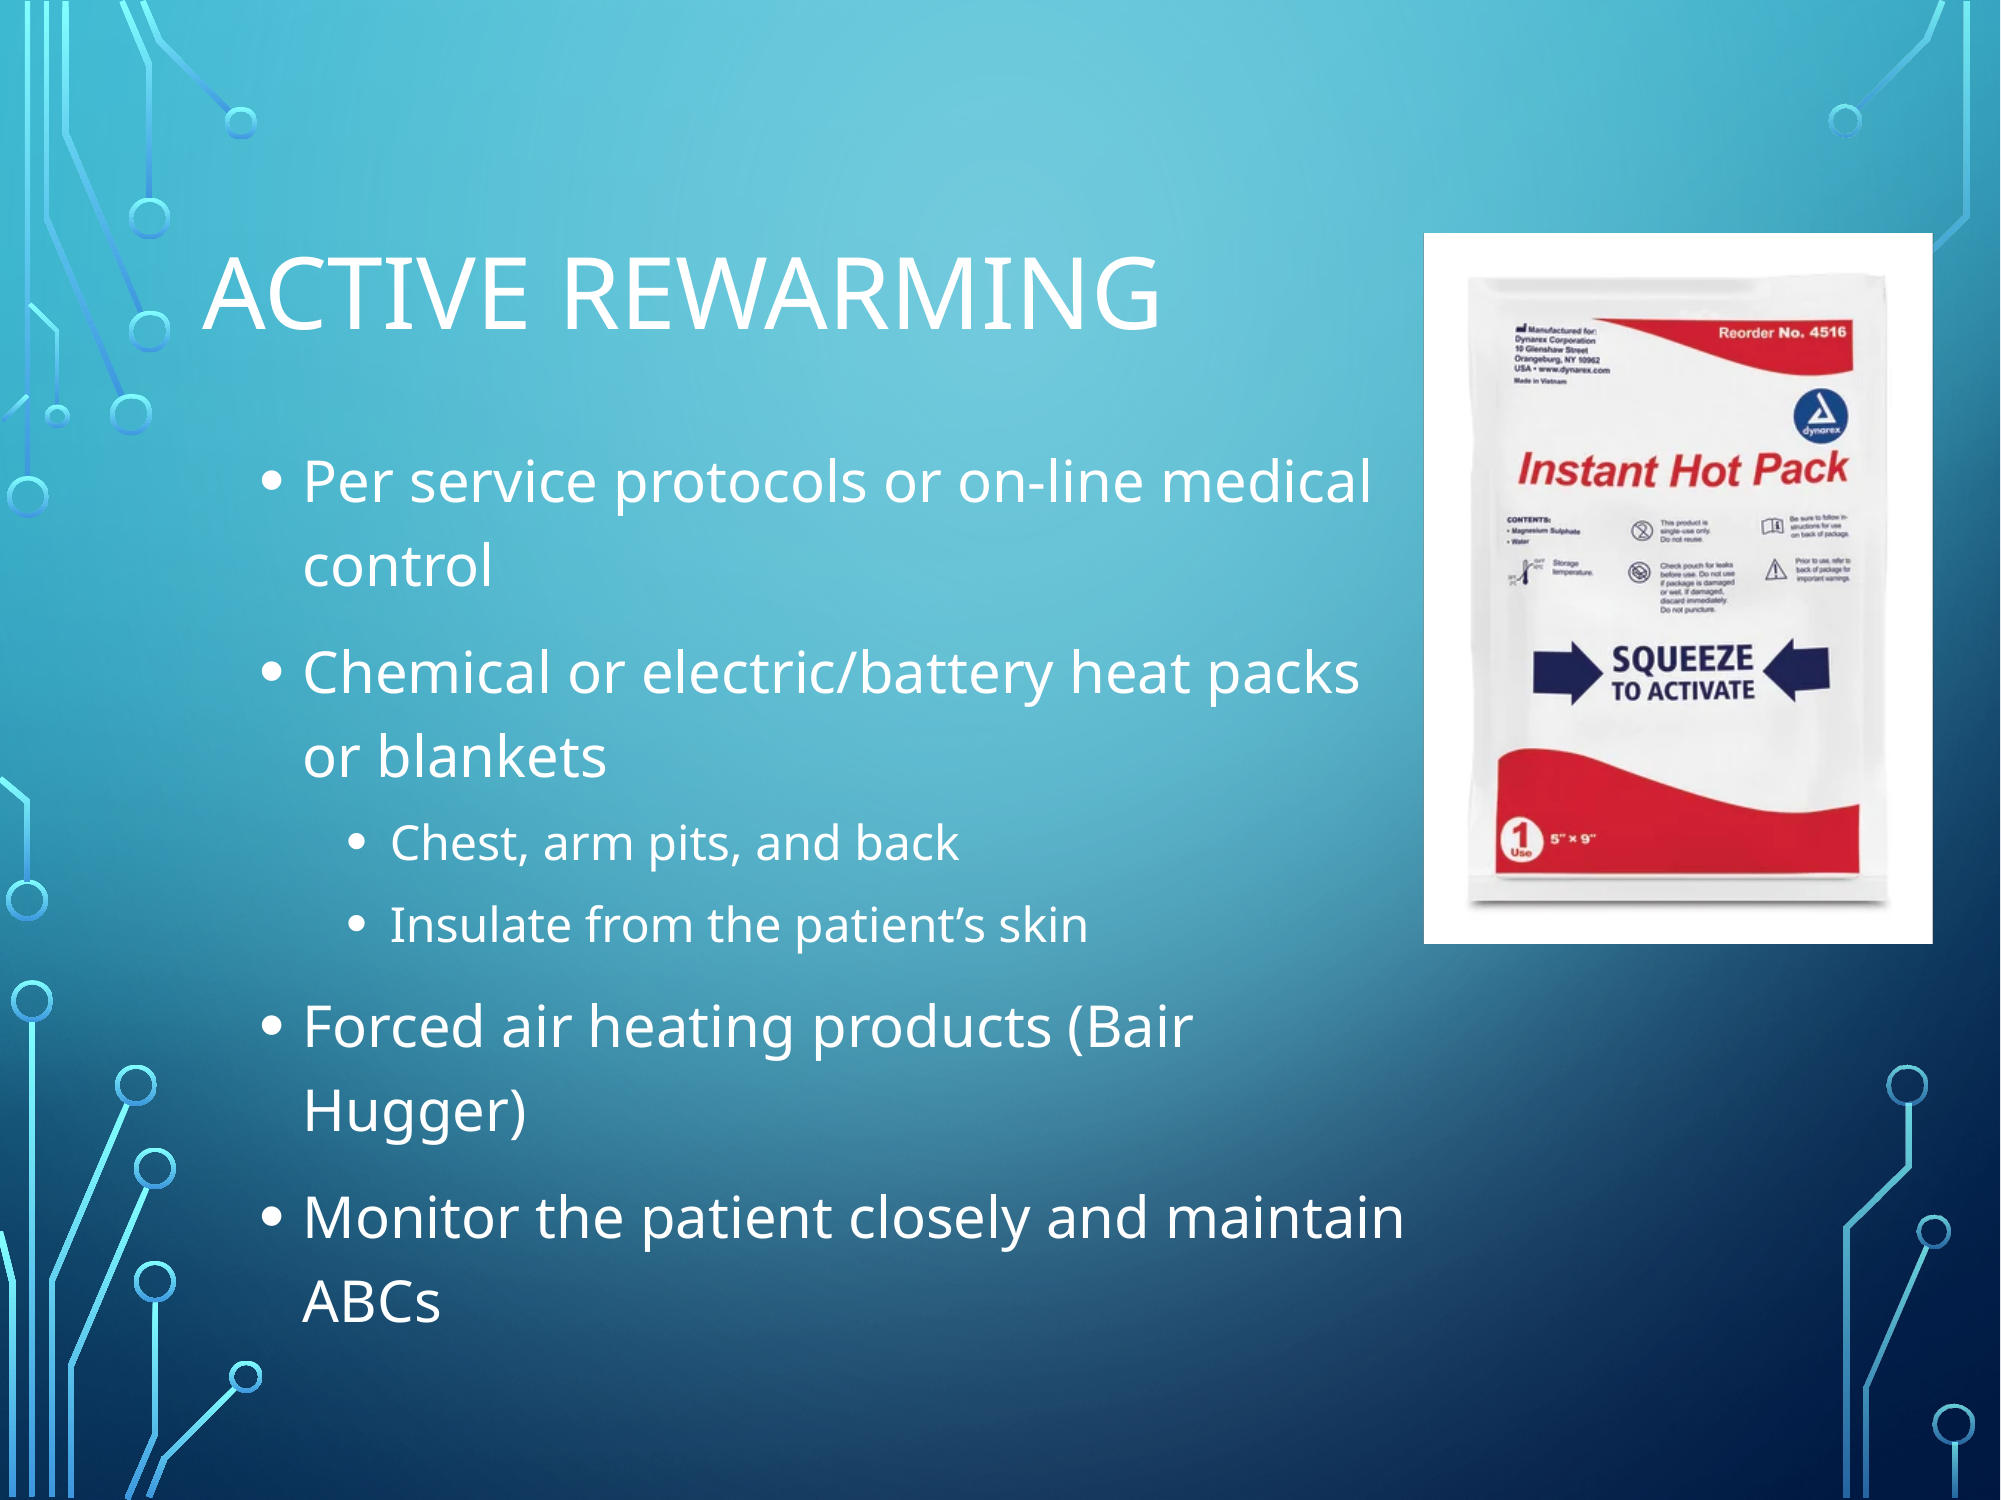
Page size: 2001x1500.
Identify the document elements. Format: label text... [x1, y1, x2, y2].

picture [1323, 233, 2000, 944]
title Active rewarming [187, 135, 1813, 459]
list Per service protocols or on-line medical control Chemical or electric/battery heat packs or blankets Chest, arm pits, and back Insulate from the patient’s skin Forced air heating products (Bair Hugger) Monitor the patient closely and maintain ABCs [244, 423, 1435, 1352]
